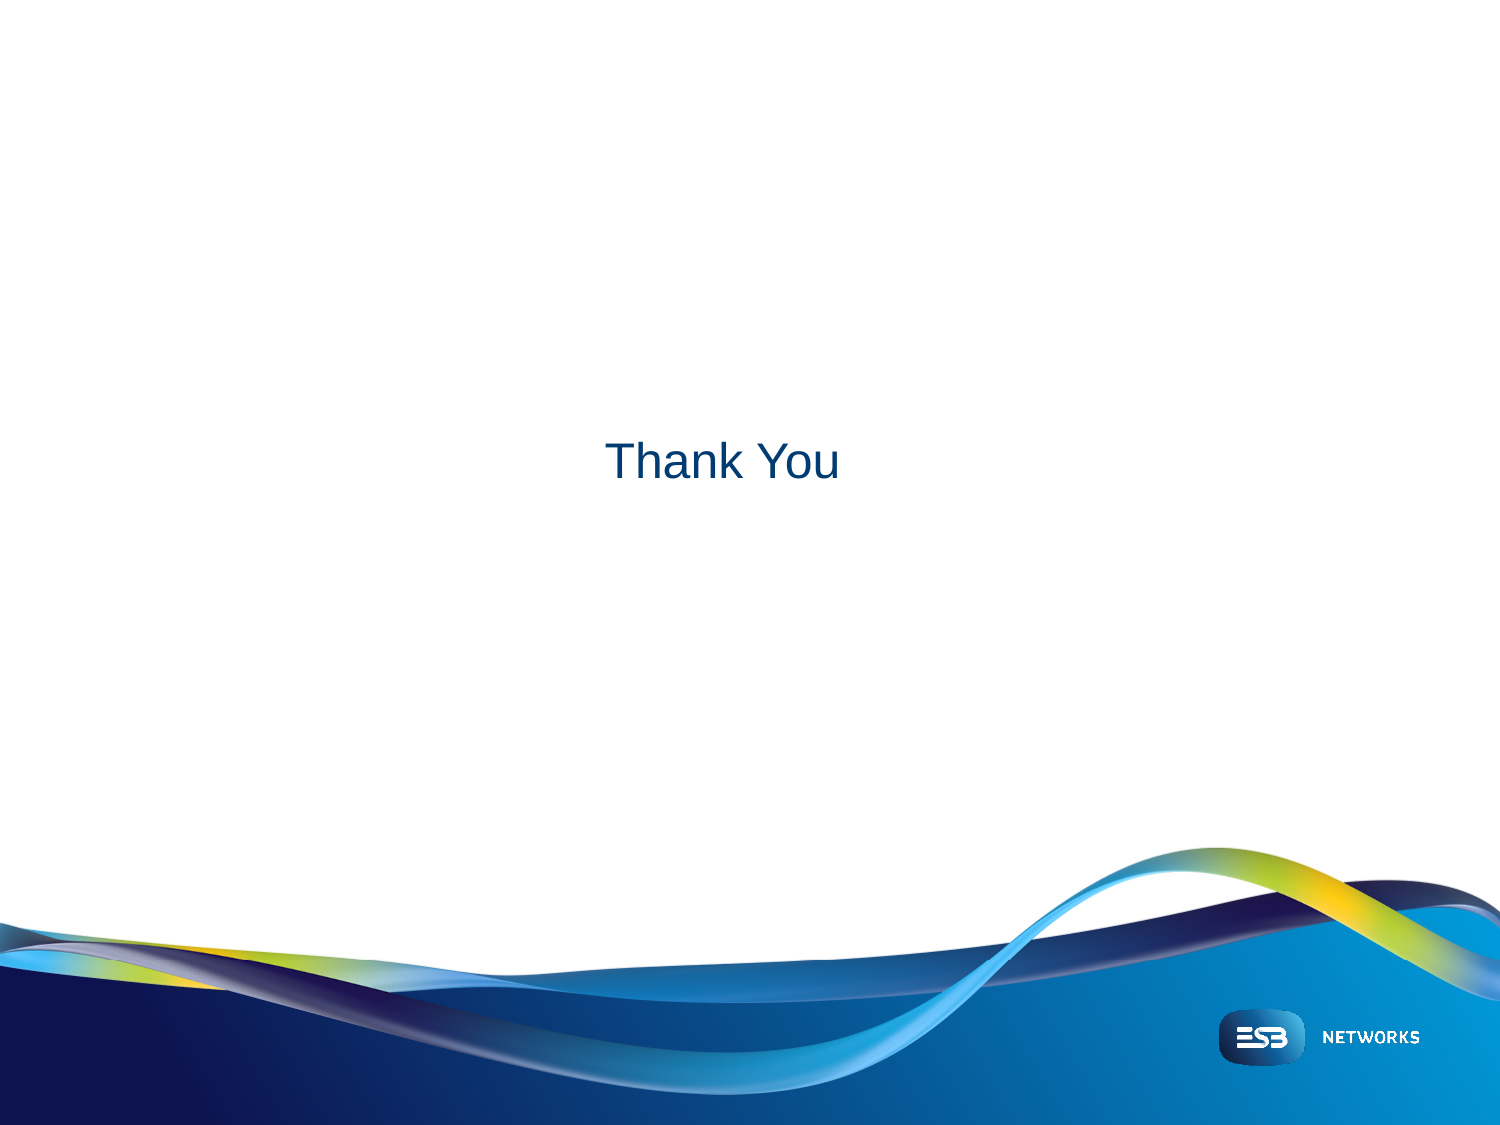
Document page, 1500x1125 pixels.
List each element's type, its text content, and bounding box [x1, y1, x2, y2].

picture [1337, 1032, 1343, 1043]
picture [1347, 1032, 1354, 1043]
picture [1411, 1033, 1418, 1039]
picture [1220, 1010, 1304, 1065]
picture [1324, 1032, 1328, 1043]
picture [1388, 1032, 1393, 1042]
picture [0, 0, 1500, 1125]
picture [1400, 1032, 1404, 1043]
title Thank You [148, 402, 1296, 497]
